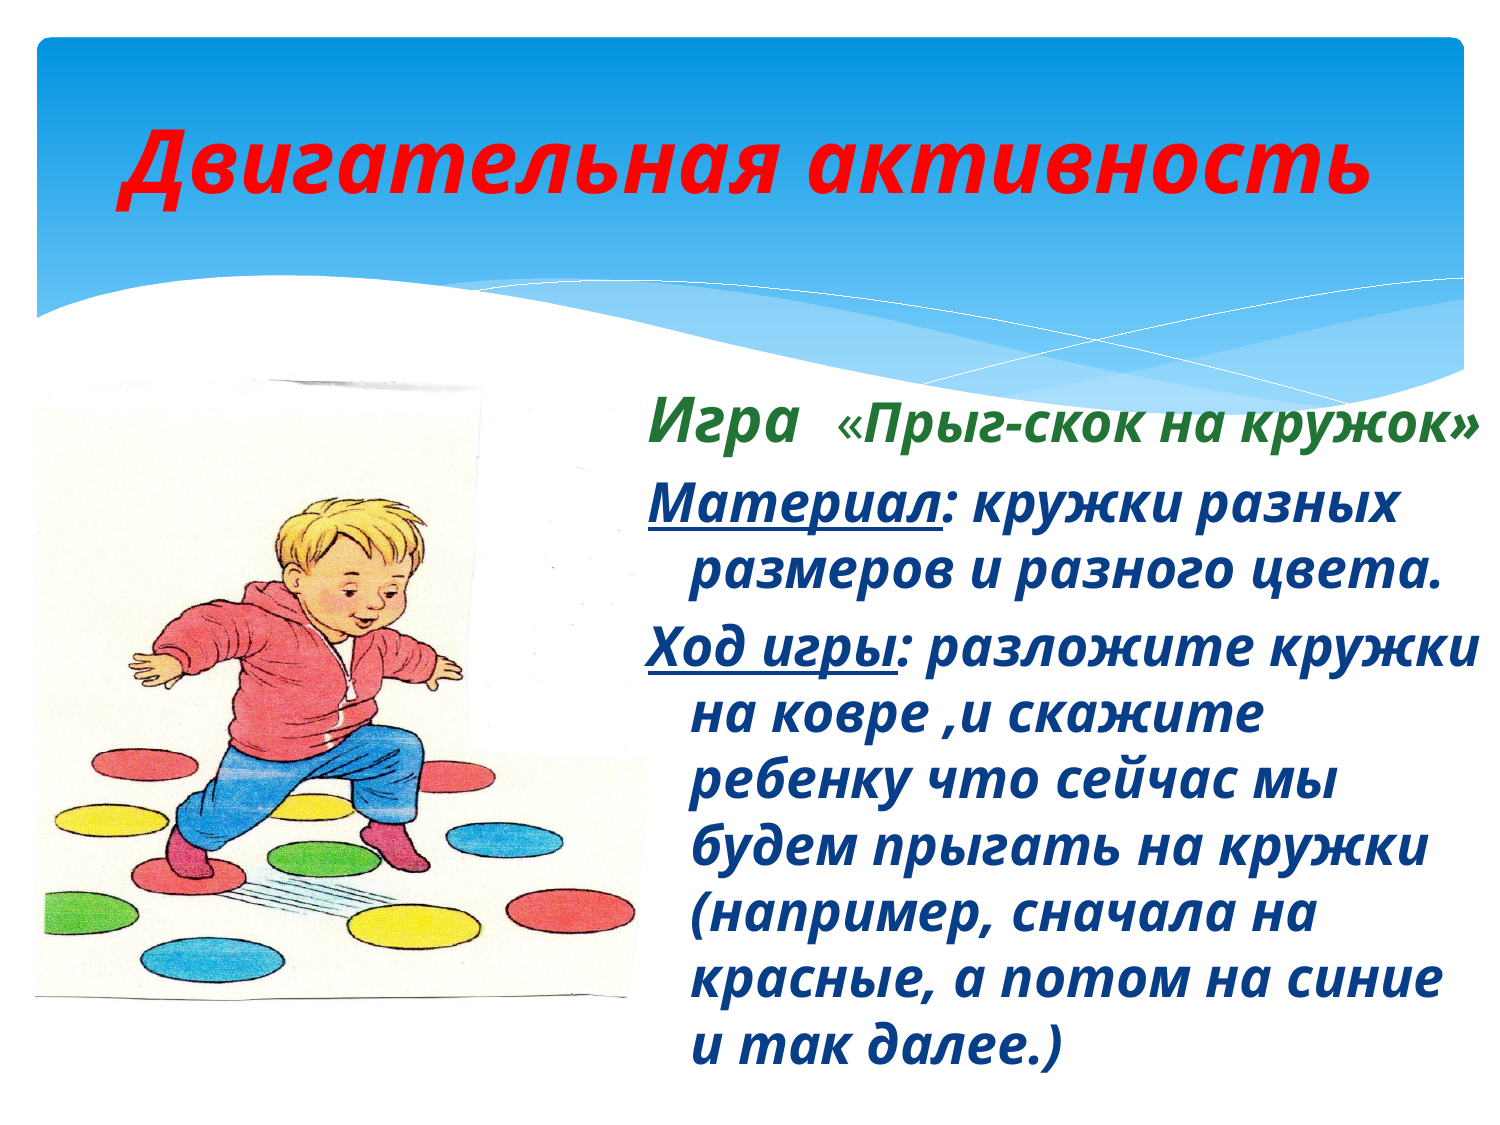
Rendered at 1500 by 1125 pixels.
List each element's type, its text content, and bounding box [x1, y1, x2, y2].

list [34, 374, 645, 1008]
title Двигательная активность [75, 55, 1425, 261]
list Игра «Прыг-скок на кружок» Материал: кружки разных размеров и разного цвета. Ход игры: разложите кружки на ковре ,и скажите ребенку что сейчас мы будем прыгать на кружки (например, сначала на красные, а потом на синие и так далее.) [632, 363, 1500, 1125]
